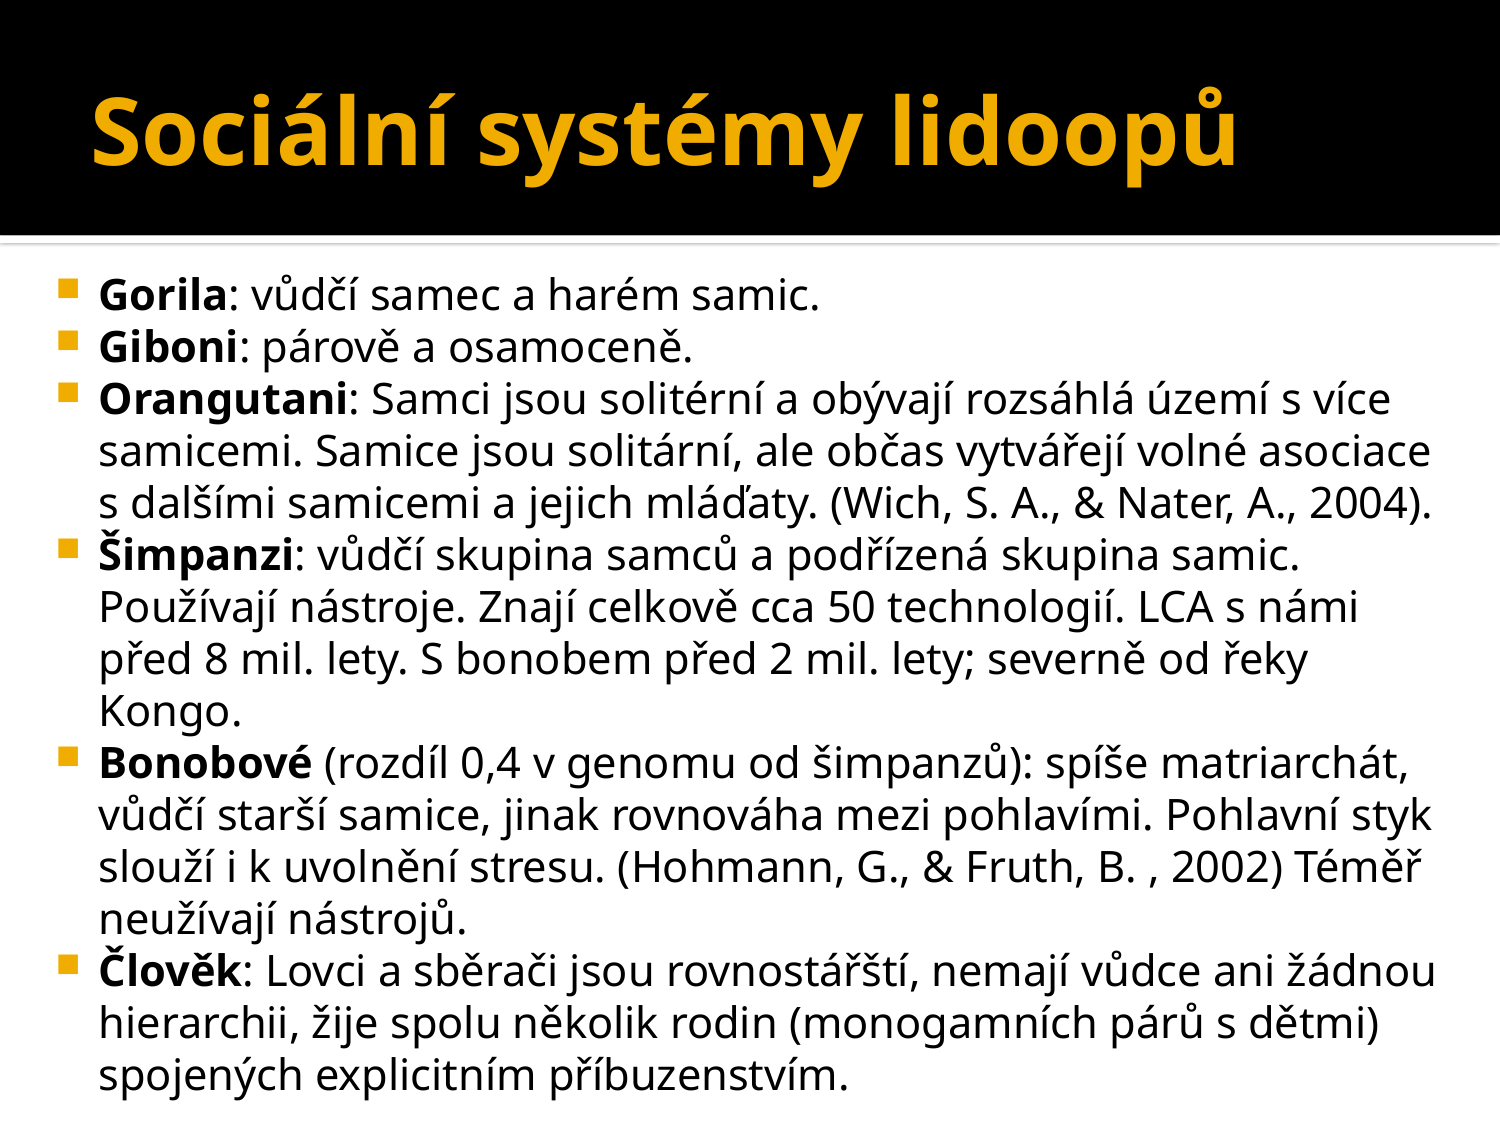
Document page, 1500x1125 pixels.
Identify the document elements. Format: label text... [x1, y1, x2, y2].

list Gorila: vůdčí samec a harém samic. Giboni: párově a osamoceně. Orangutani: Samci jsou solitérní a obývají rozsáhlá území s více samicemi. Samice jsou solitární, ale občas vytvářejí volné asociace s dalšími samicemi a jejich mláďaty. (Wich, S. A., & Nater, A., 2004). Šimpanzi: vůdčí skupina samců a podřízená skupina samic. Používají nástroje. Znají celkově cca 50 technologií. LCA s námi před 8 mil. lety. S bonobem před 2 mil. lety; severně od řeky Kongo. Bonobové (rozdíl 0,4 v genomu od šimpanzů): spíše matriarchát, vůdčí starší samice, jinak rovnováha mezi pohlavími. Pohlavní styk slouží i k uvolnění stresu. (Hohmann, G., & Fruth, B. , 2002) Téměř neužívají nástrojů. Člověk: Lovci a sběrači jsou rovnostářští, nemají vůdce ani žádnou hierarchii, žije spolu několik rodin (monogamních párů s dětmi) spojených explicitním příbuzenstvím. [29, 252, 1471, 1125]
title Sociální systémy lidoopů [75, 25, 1425, 231]
